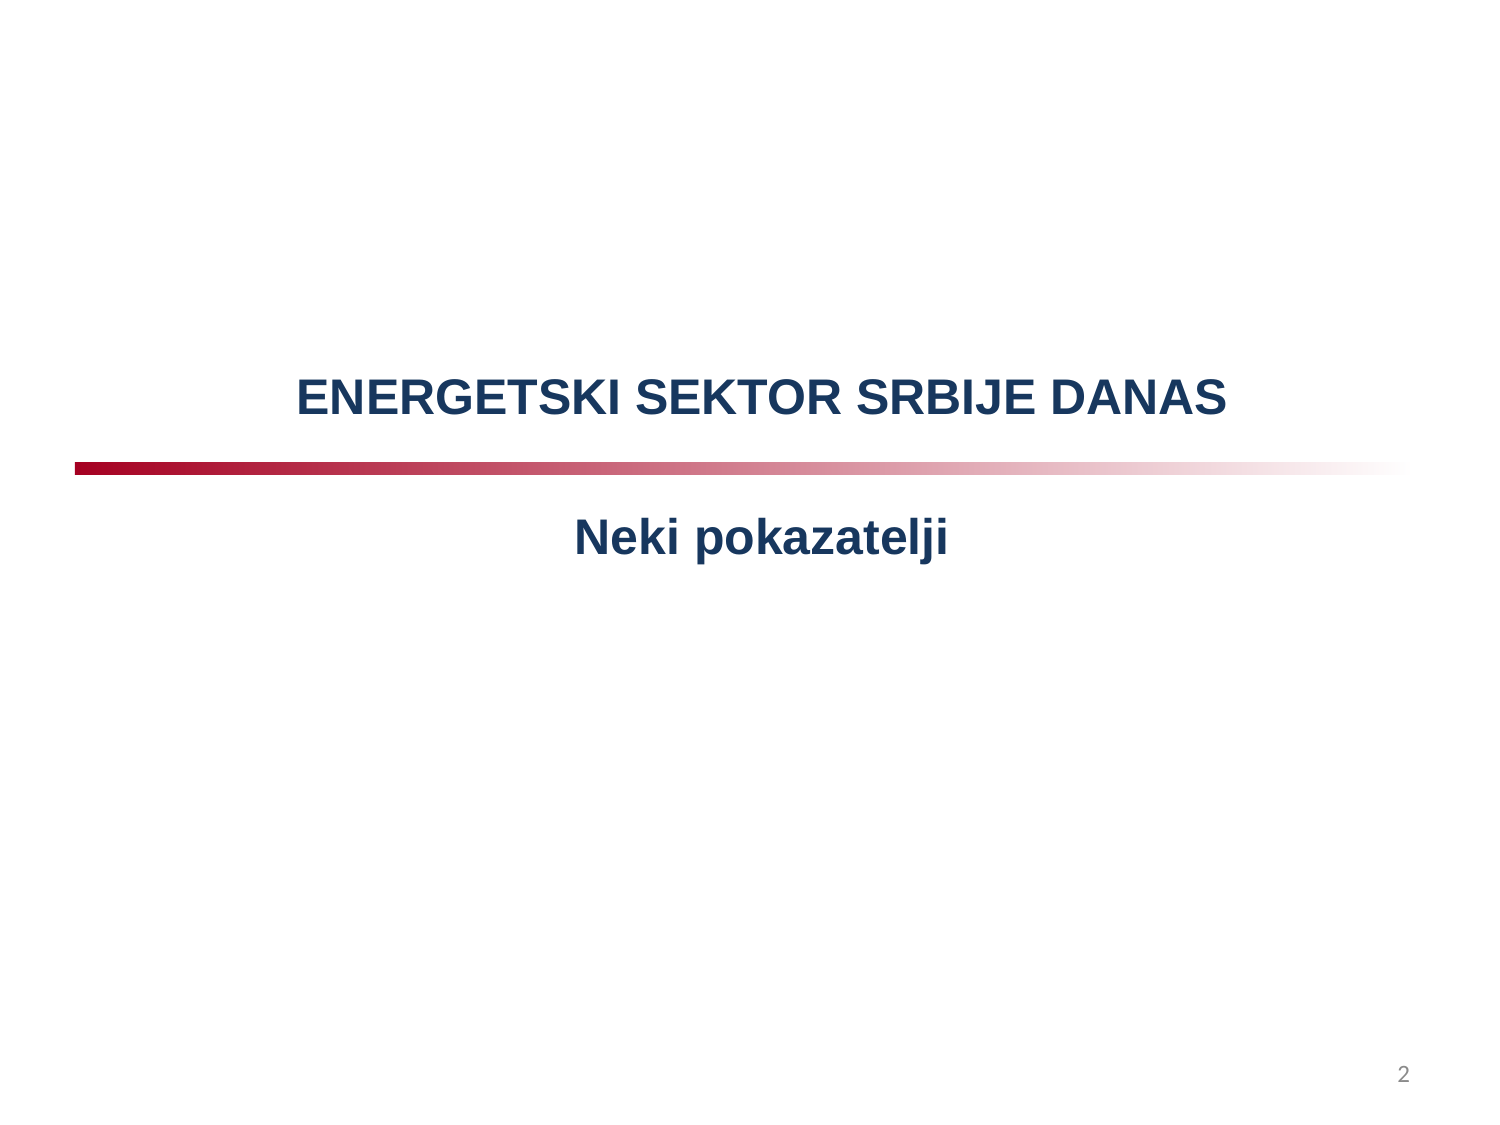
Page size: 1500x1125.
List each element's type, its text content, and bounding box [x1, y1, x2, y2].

list ENERGETSKI SEKTOR SRBIJE DANAS Neki pokazatelji [75, 357, 1450, 1100]
slide_number 2 [1074, 1042, 1425, 1103]
text_box [74, 462, 1413, 475]
